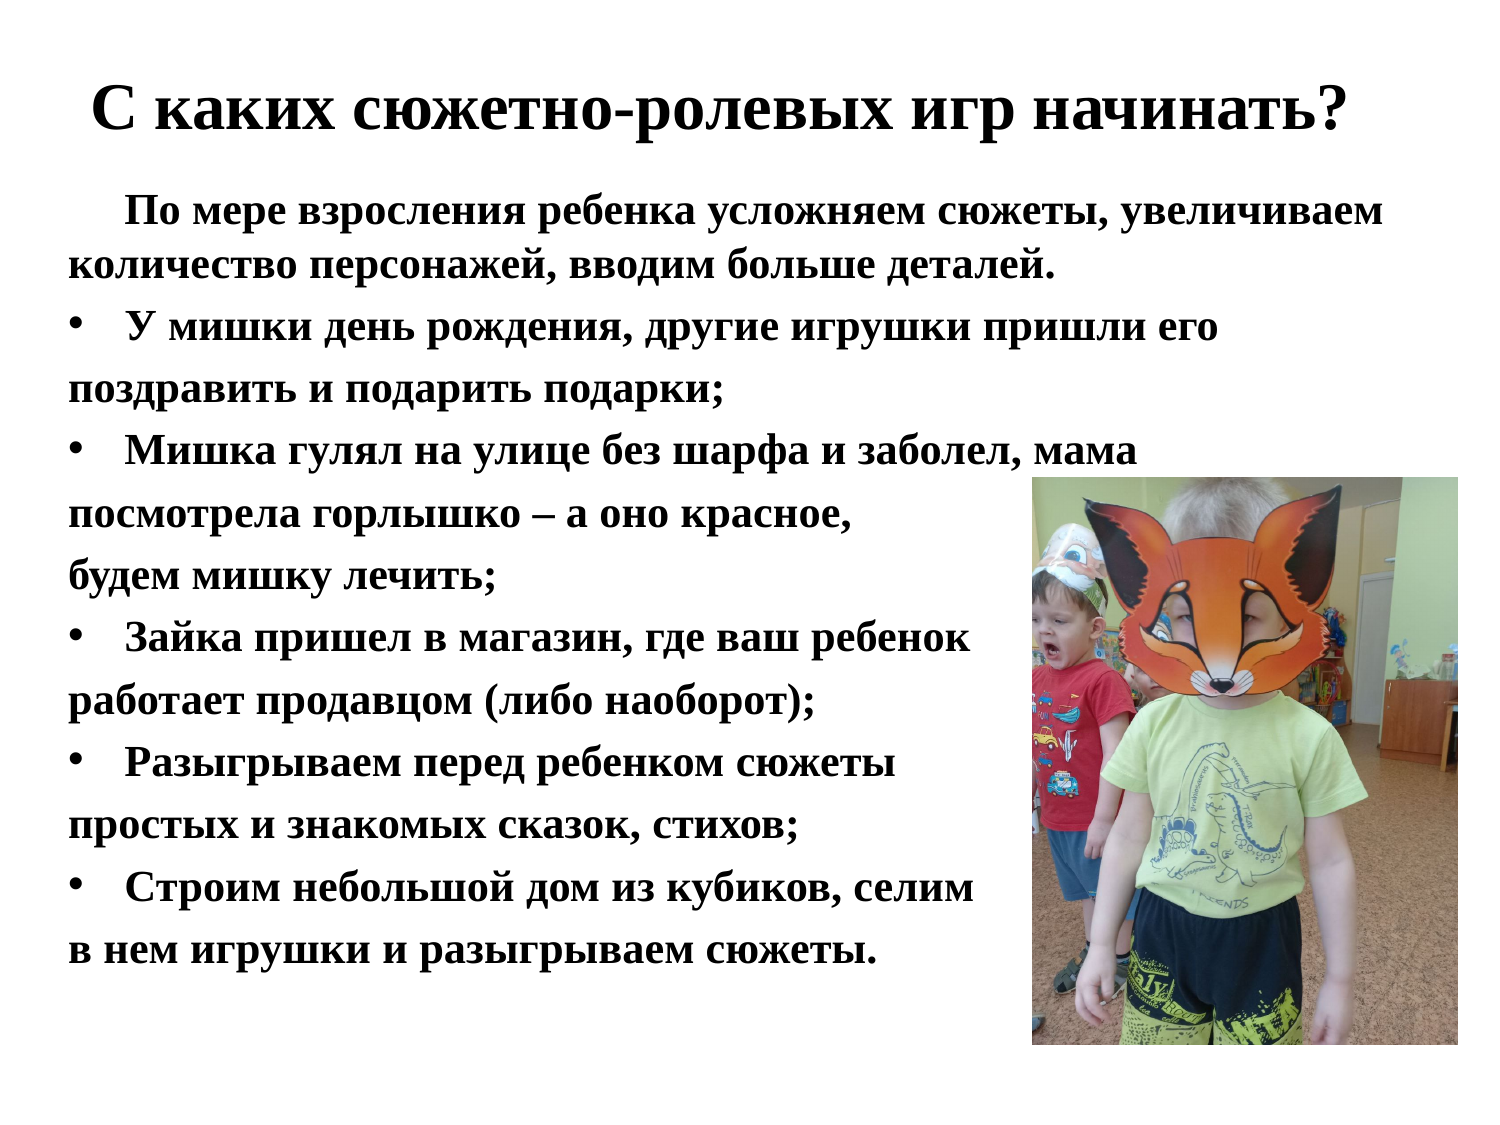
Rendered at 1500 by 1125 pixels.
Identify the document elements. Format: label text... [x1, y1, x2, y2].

title С каких сюжетно-ролевых игр начинать? [75, 45, 1425, 160]
list По мере взросления ребенка усложняем сюжеты, увеличиваем количество персонажей, вводим больше деталей. У мишки день рождения, другие игрушки пришли его поздравить и подарить подарки; Мишка гулял на улице без шарфа и заболел, мама посмотрела горлышко – а оно красное, будем мишку лечить; Зайка пришел в магазин, где ваш ребенок работает продавцом (либо наоборот); Разыгрываем перед ребенком сюжеты простых и знакомых сказок, стихов; Строим небольшой дом из кубиков, селим в нем игрушки и разыгрываем сюжеты. [53, 172, 1458, 1058]
picture [1032, 477, 1458, 1045]
